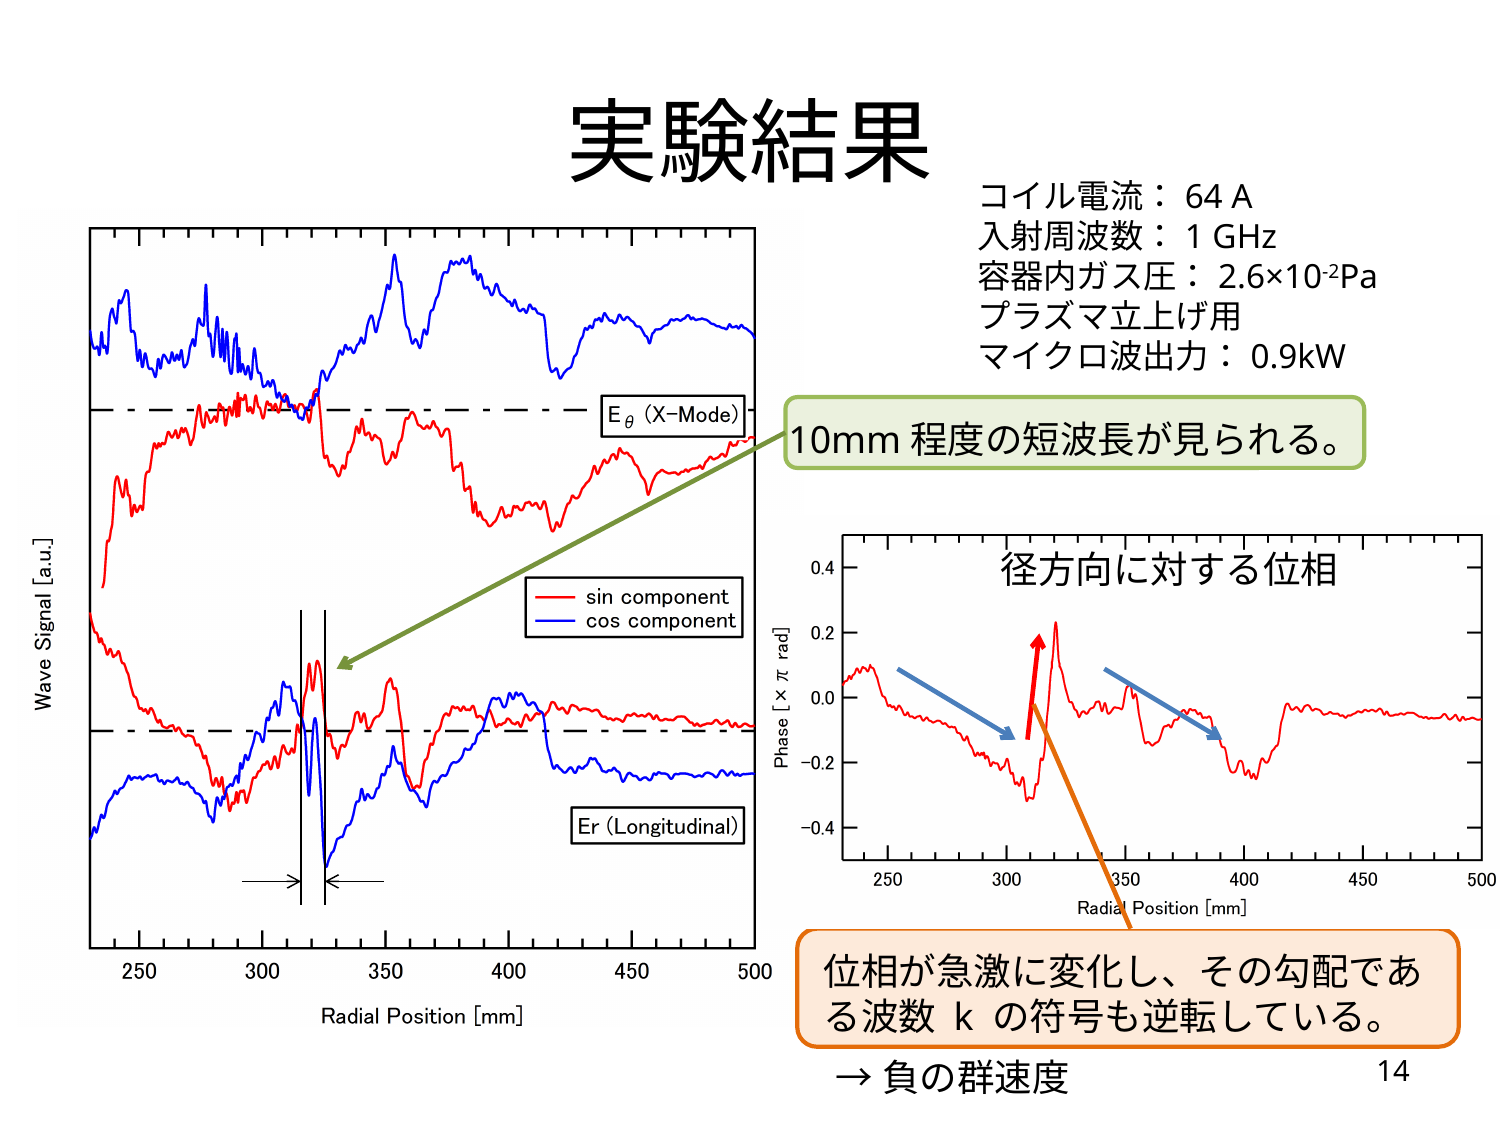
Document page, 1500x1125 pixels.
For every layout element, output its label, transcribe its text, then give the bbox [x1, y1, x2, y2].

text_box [17, 207, 805, 1027]
text_box コイル電流：64 A 入射周波数：1 GHz 容器内ガス圧：2.6×10-2Pa プラズマ立上げ用 マイクロ波出力：0.9kW [962, 168, 1424, 383]
text_box 10mm程度の短波長が見られる。 [810, 408, 1376, 469]
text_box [1104, 668, 1223, 740]
text_box →負の群速度 [820, 1046, 1317, 1107]
title 実験結果 [75, 45, 1425, 233]
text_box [1027, 633, 1040, 740]
text_box [810, 394, 1367, 408]
text_box [796, 1030, 820, 1049]
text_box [336, 432, 786, 669]
picture [761, 514, 1500, 929]
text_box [1033, 703, 1131, 929]
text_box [897, 668, 1016, 740]
text_box [810, 937, 1461, 1036]
slide_number 13 [1317, 1046, 1425, 1103]
text_box 位相が急激に変化し、その勾配である波数 k の符号も逆転している。 [809, 940, 1459, 1046]
